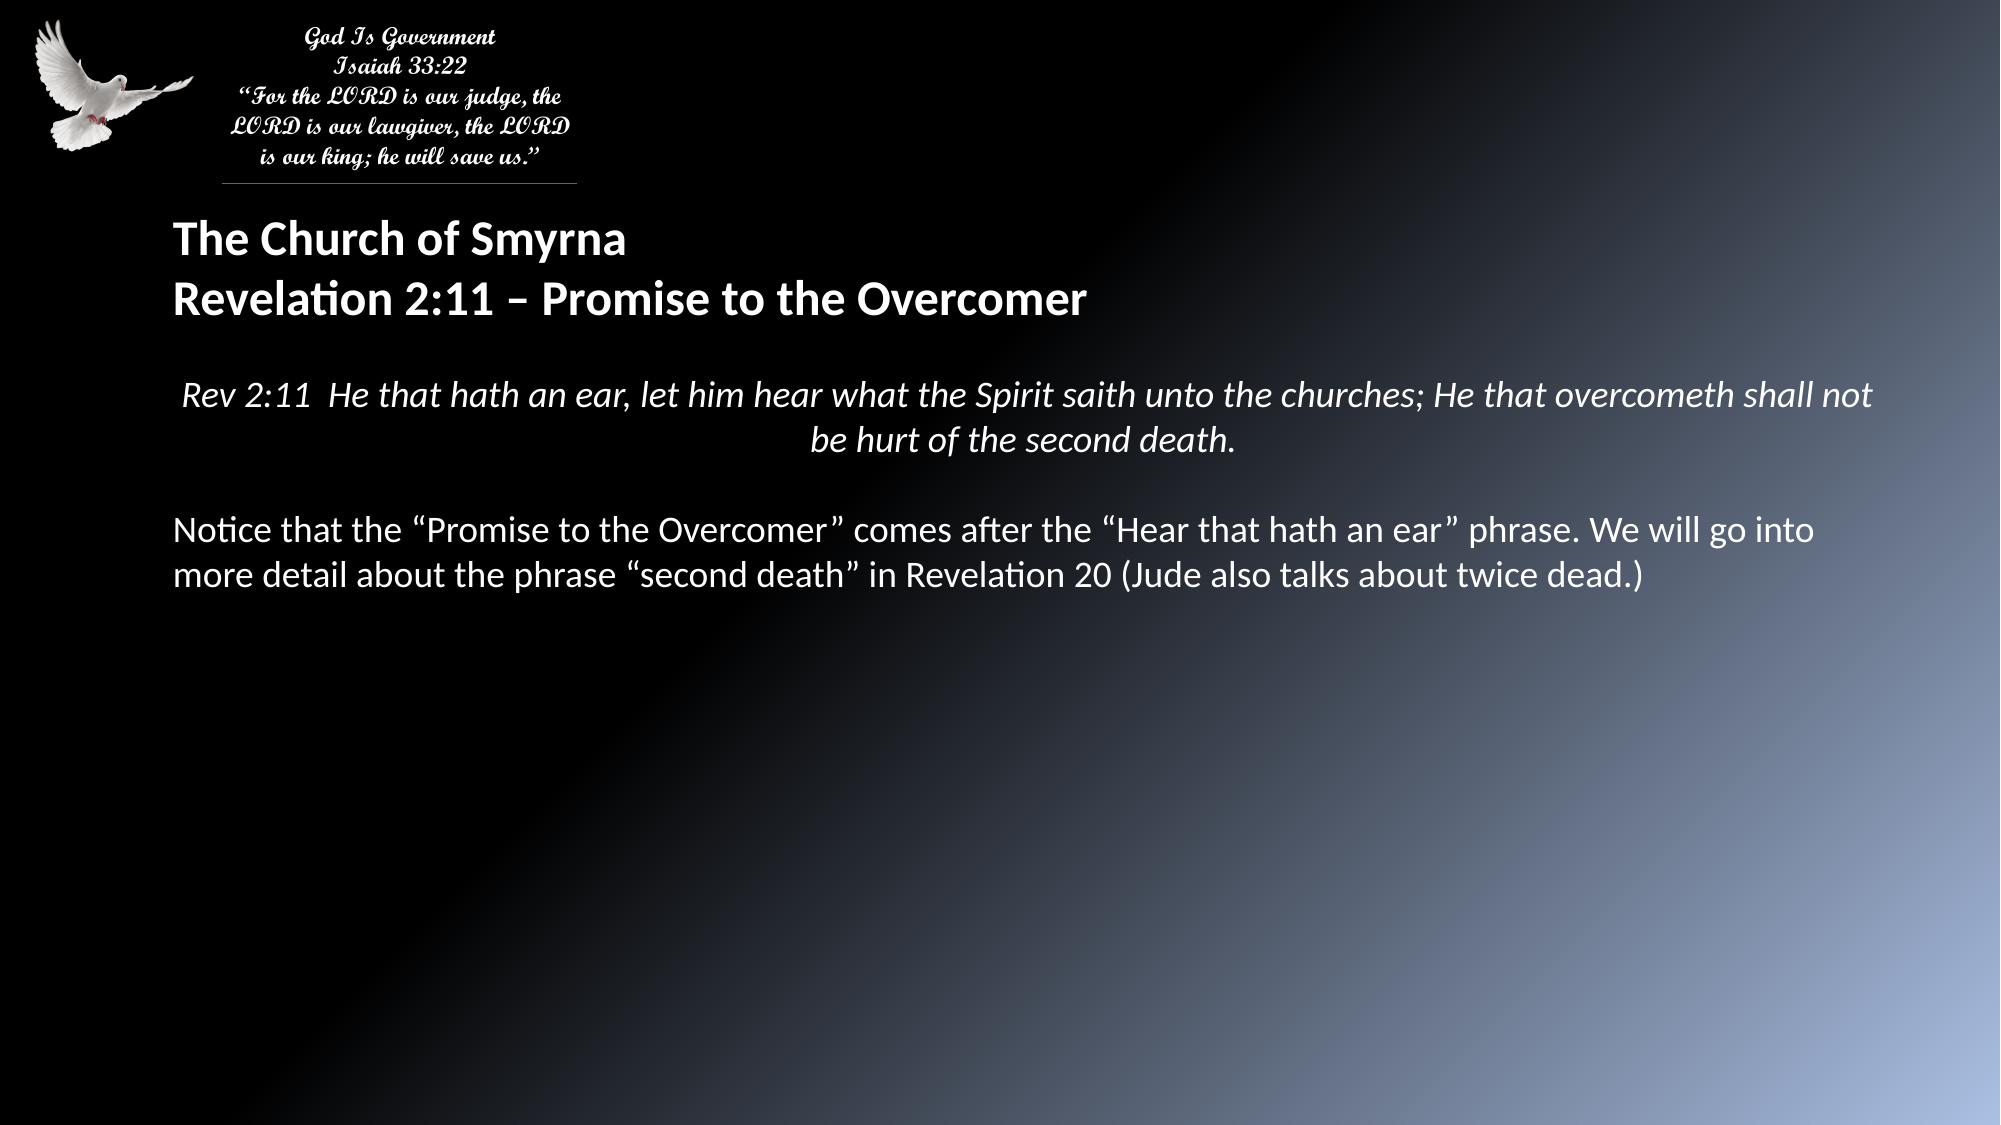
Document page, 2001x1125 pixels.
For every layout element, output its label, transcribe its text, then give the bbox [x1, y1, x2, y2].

picture [0, 0, 577, 184]
text_box The Church of Smyrna Revelation 2:11 – Promise to the Overcomer Rev 2:11 He that hath an ear, let him hear what the Spirit saith unto the churches; He that overcometh shall not be hurt of the second death. Notice that the “Promise to the Overcomer” comes after the “Hear that hath an ear” phrase. We will go into more detail about the phrase “second death” in Revelation 20 (Jude also talks about twice dead.) [158, 197, 1898, 603]
